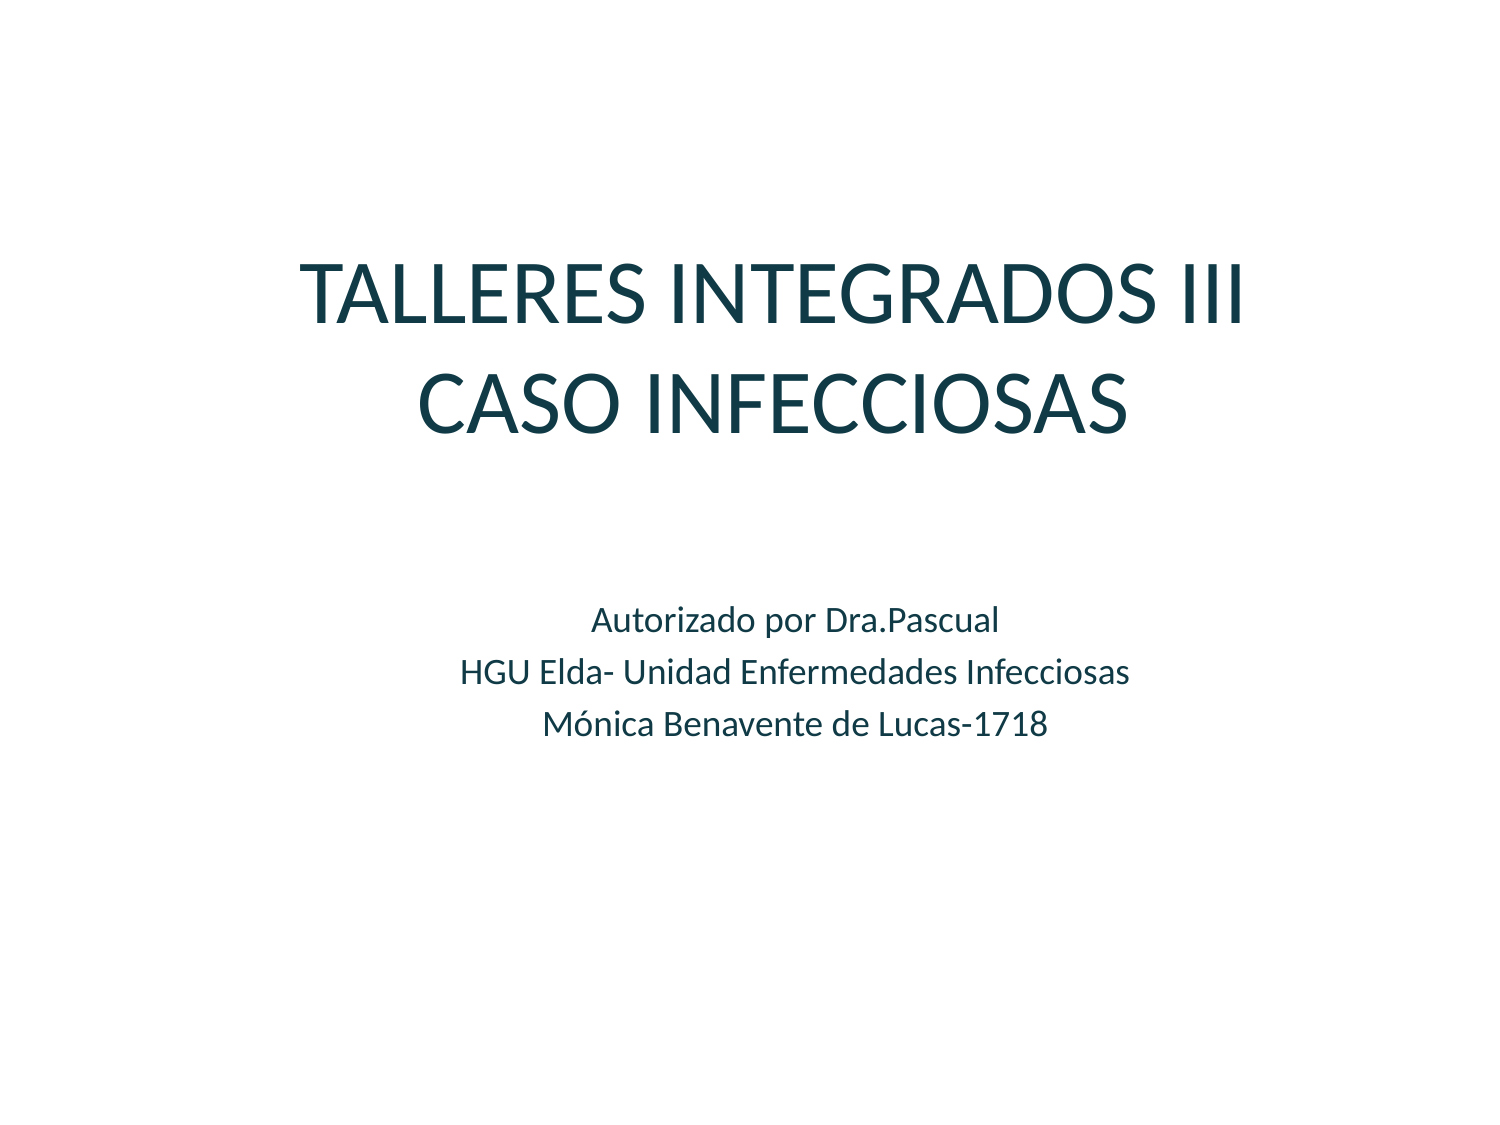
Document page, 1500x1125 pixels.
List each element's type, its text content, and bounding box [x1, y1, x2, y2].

title TALLERES INTEGRADOS III CASO INFECCIOSAS [218, 200, 1330, 575]
subtitle Autorizado por Dra.Pascual HGU Elda- Unidad Enfermedades Infecciosas Mónica Benavente de Lucas-1718 [318, 587, 1273, 753]
